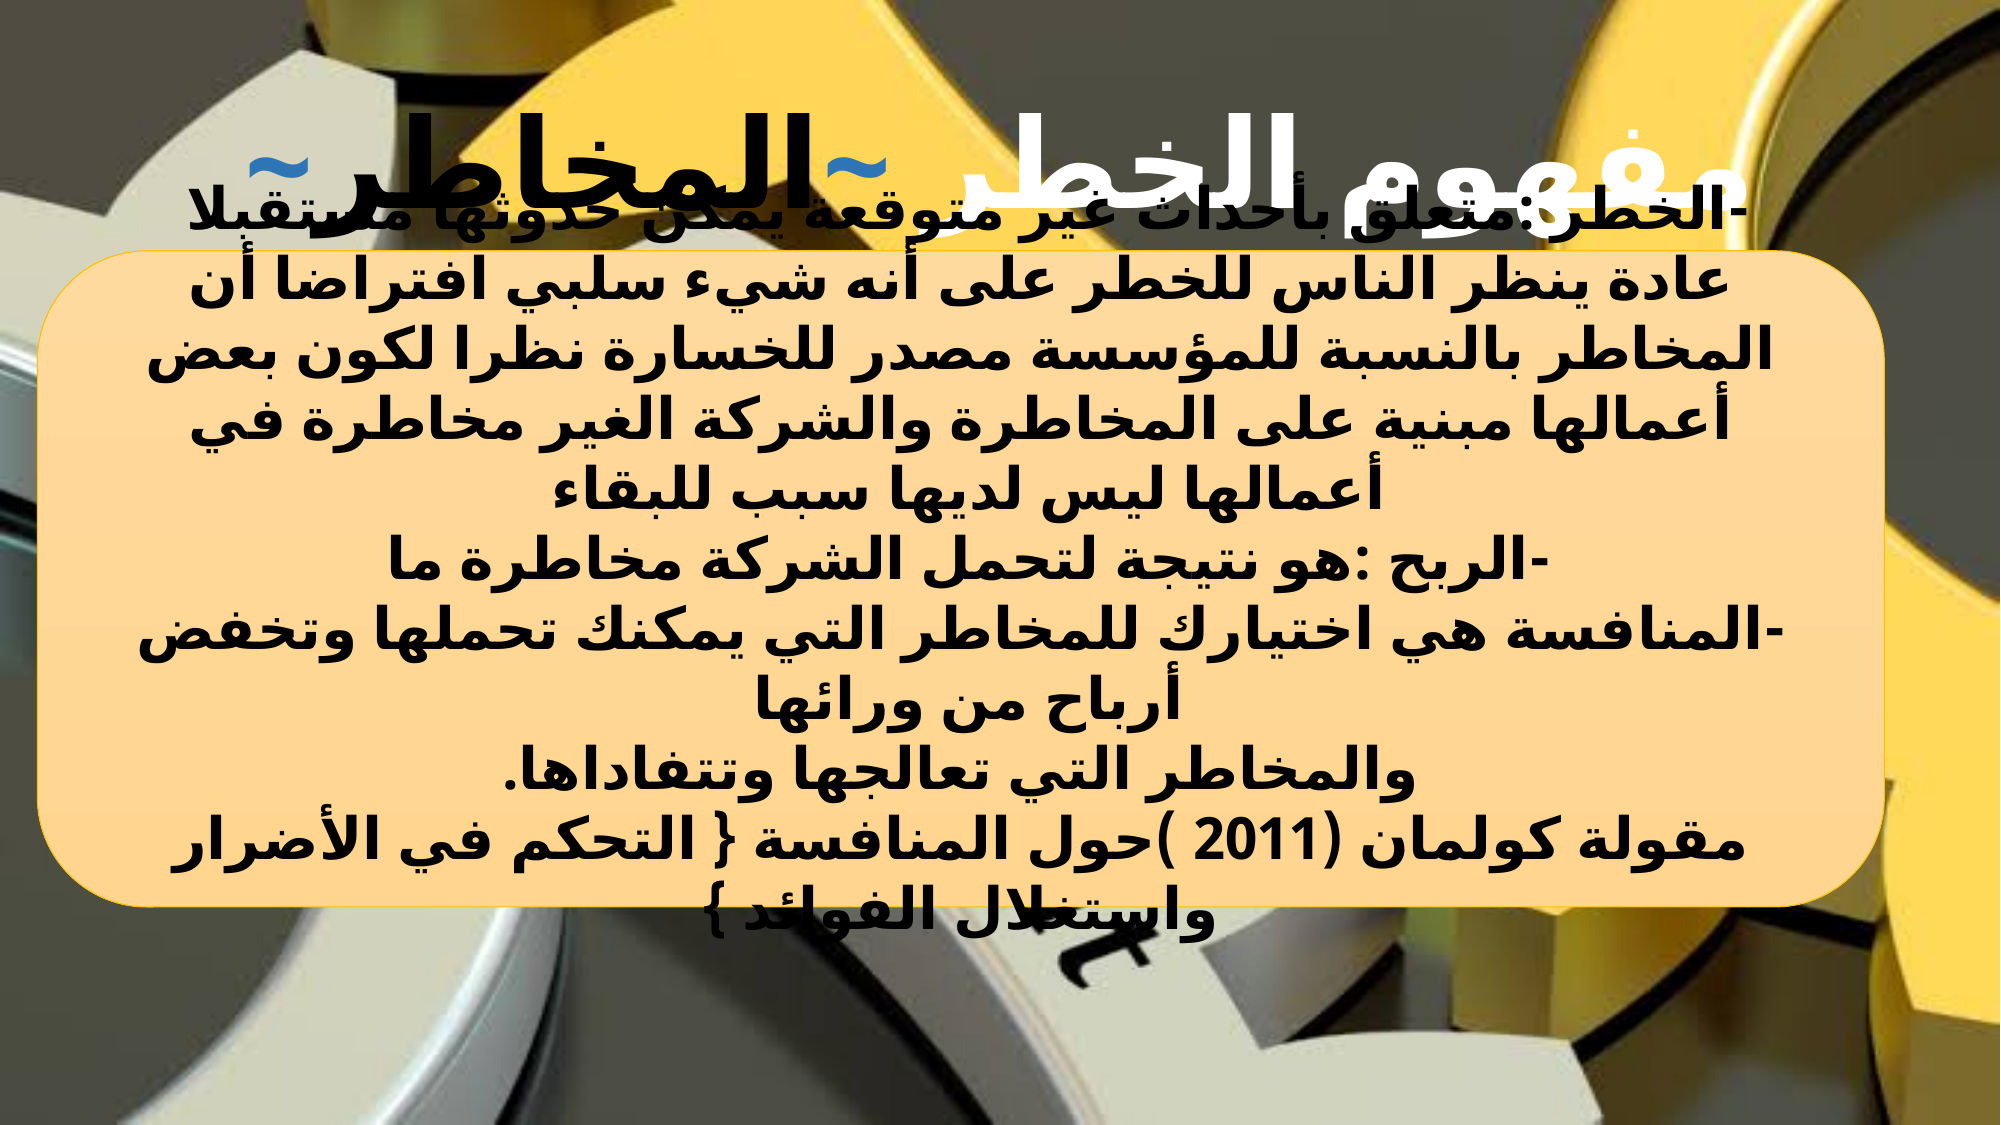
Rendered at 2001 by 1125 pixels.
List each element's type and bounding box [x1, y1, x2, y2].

list [0, 0, 2000, 1125]
